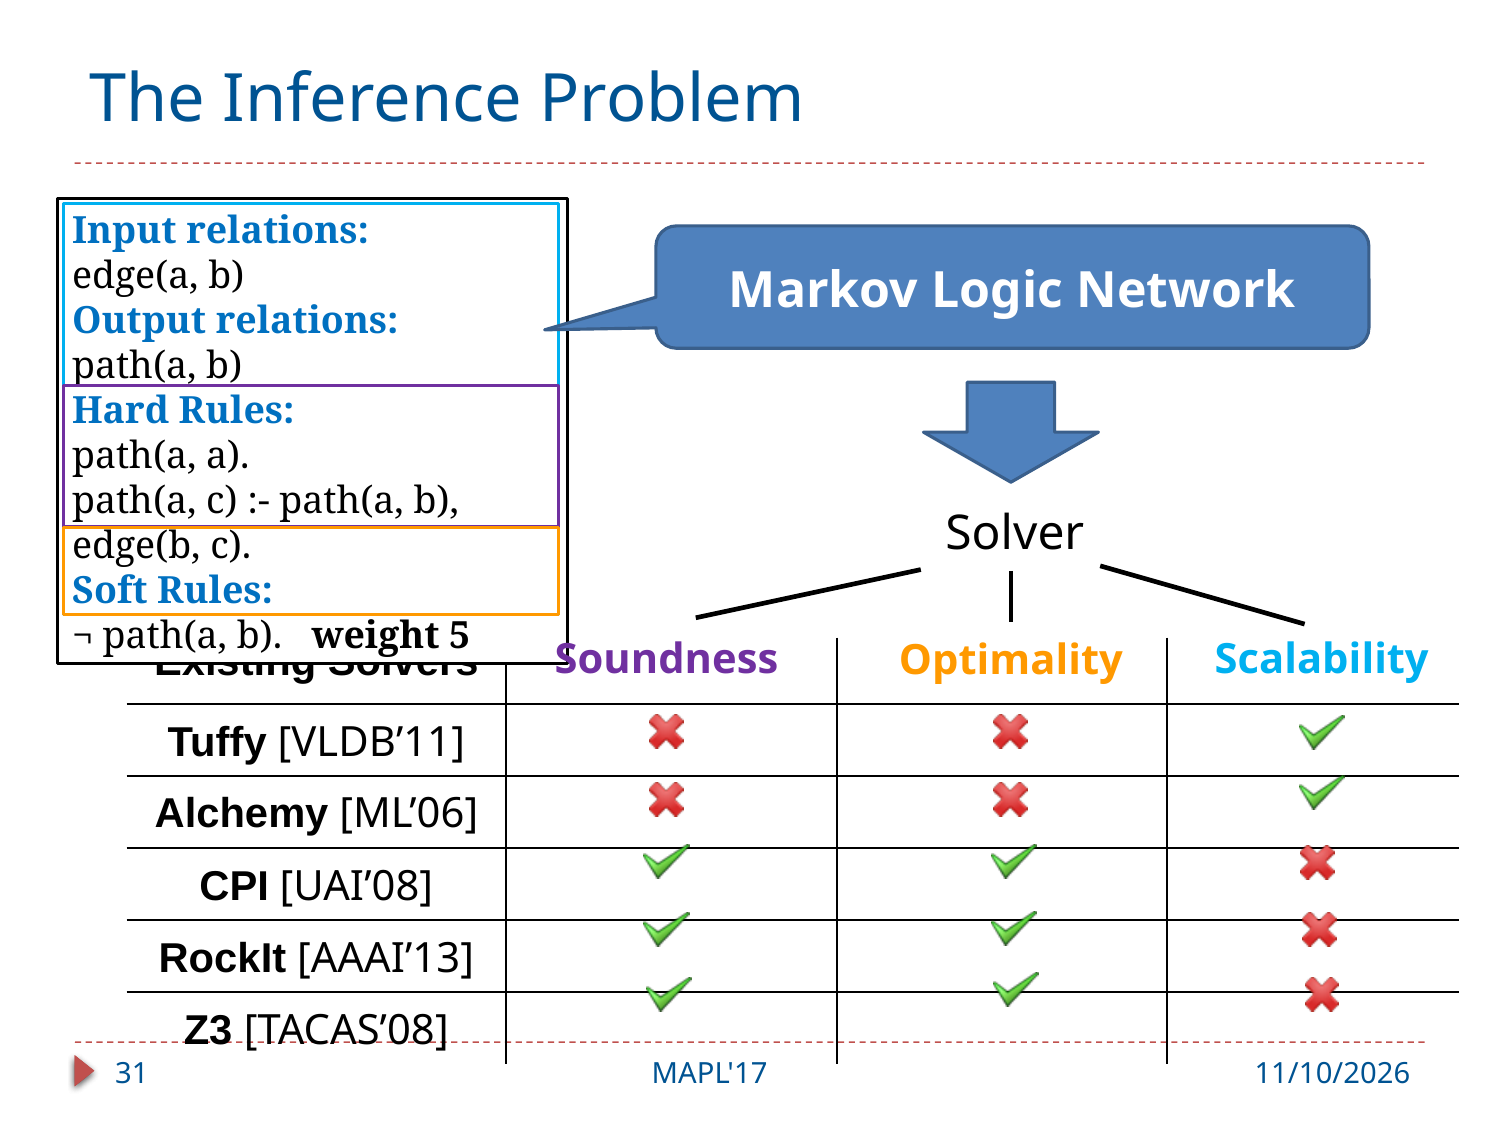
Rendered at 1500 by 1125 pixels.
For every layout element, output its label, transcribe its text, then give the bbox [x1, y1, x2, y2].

picture [1304, 976, 1340, 1012]
table_cell [838, 777, 1166, 847]
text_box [1099, 565, 1478, 690]
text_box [511, 569, 922, 691]
picture [643, 844, 690, 879]
text_box Input relations: edge(a, b) Output relations: path(a, b) Hard Rules: path(a, a). path(a, c) :- path(a, b), edge(b, c). Soft Rules: ¬ path(a, b). weight 5 [57, 198, 568, 664]
picture [991, 911, 1037, 946]
table_cell [1168, 705, 1459, 775]
picture [993, 972, 1039, 1007]
table_cell [838, 849, 1166, 919]
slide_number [1185, 1046, 1426, 1107]
picture [993, 782, 1029, 817]
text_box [855, 570, 1096, 692]
text_box Markov Logic Network [543, 224, 1371, 350]
table_cell Tuffy [VLDB’11] [127, 705, 505, 775]
table_cell [507, 705, 836, 775]
table_cell [507, 993, 836, 1046]
text_box [921, 380, 1100, 484]
table_cell Alchemy [ML’06] [127, 777, 505, 847]
picture [649, 782, 684, 817]
table_cell [838, 705, 1166, 775]
table_cell [507, 921, 836, 991]
footer MAPL'17 [234, 1046, 1185, 1107]
table_cell Z3 [TACAS’08] [127, 993, 505, 1046]
table_cell [507, 849, 836, 919]
table_cell CPI [UAI’08] [127, 849, 505, 919]
slide_number 31 [100, 1046, 234, 1107]
text_box [62, 526, 560, 616]
picture [1299, 775, 1346, 811]
picture [993, 713, 1029, 749]
table_cell [1168, 777, 1459, 847]
text_box Solver [791, 493, 1238, 567]
table_cell [507, 777, 836, 847]
picture [1302, 912, 1338, 947]
table_cell [1168, 849, 1459, 919]
picture [1299, 715, 1346, 750]
picture [991, 844, 1037, 879]
table_cell [838, 993, 1166, 1046]
picture [1300, 845, 1335, 881]
table_header Existing Solvers [127, 664, 505, 703]
picture [649, 714, 684, 749]
table_cell RockIt [AAAI’13] [127, 921, 505, 991]
picture [643, 912, 690, 947]
table_cell [838, 921, 1166, 991]
title The Inference Problem [75, 25, 1425, 165]
text_box [62, 202, 560, 384]
text_box [62, 384, 560, 526]
table_cell [1168, 921, 1459, 991]
picture [645, 976, 692, 1012]
table_cell [1168, 993, 1459, 1064]
